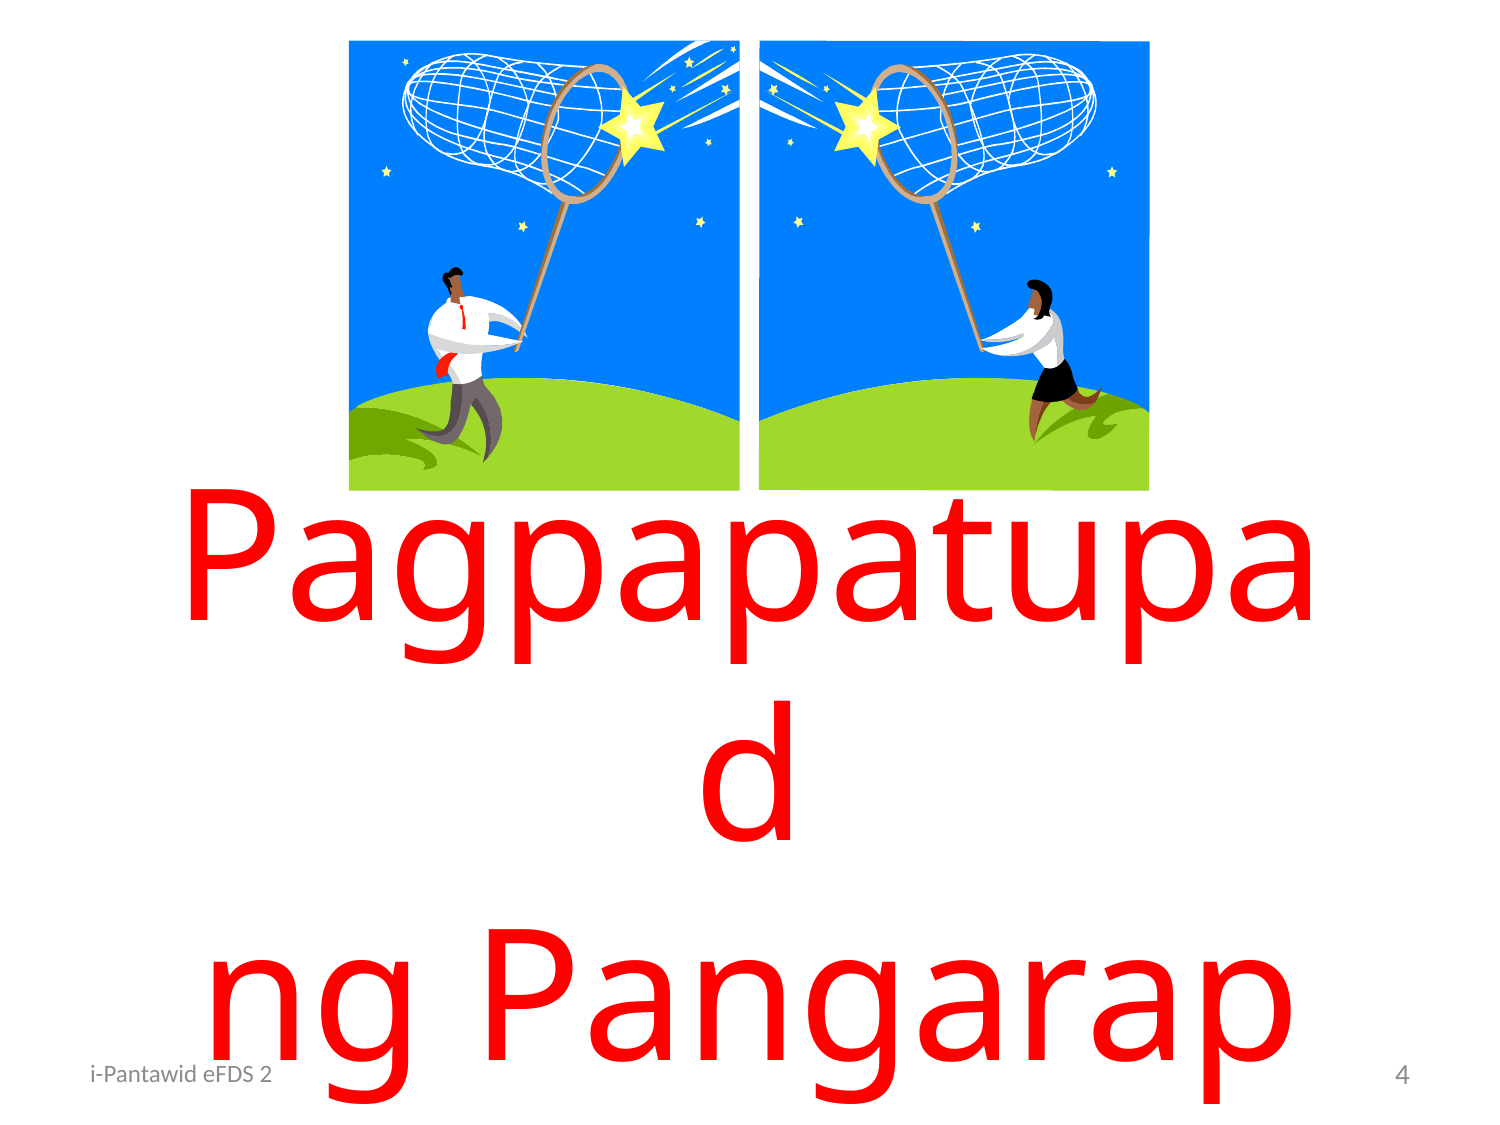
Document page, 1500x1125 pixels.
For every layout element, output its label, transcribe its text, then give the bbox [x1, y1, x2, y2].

slide_number 4 [1074, 1042, 1425, 1103]
slide_number i-Pantawid eFDS 2 [75, 1042, 425, 1103]
title Pagpapatupad ng Pangarap [112, 646, 1388, 888]
picture [348, 40, 740, 491]
picture [758, 40, 1150, 491]
